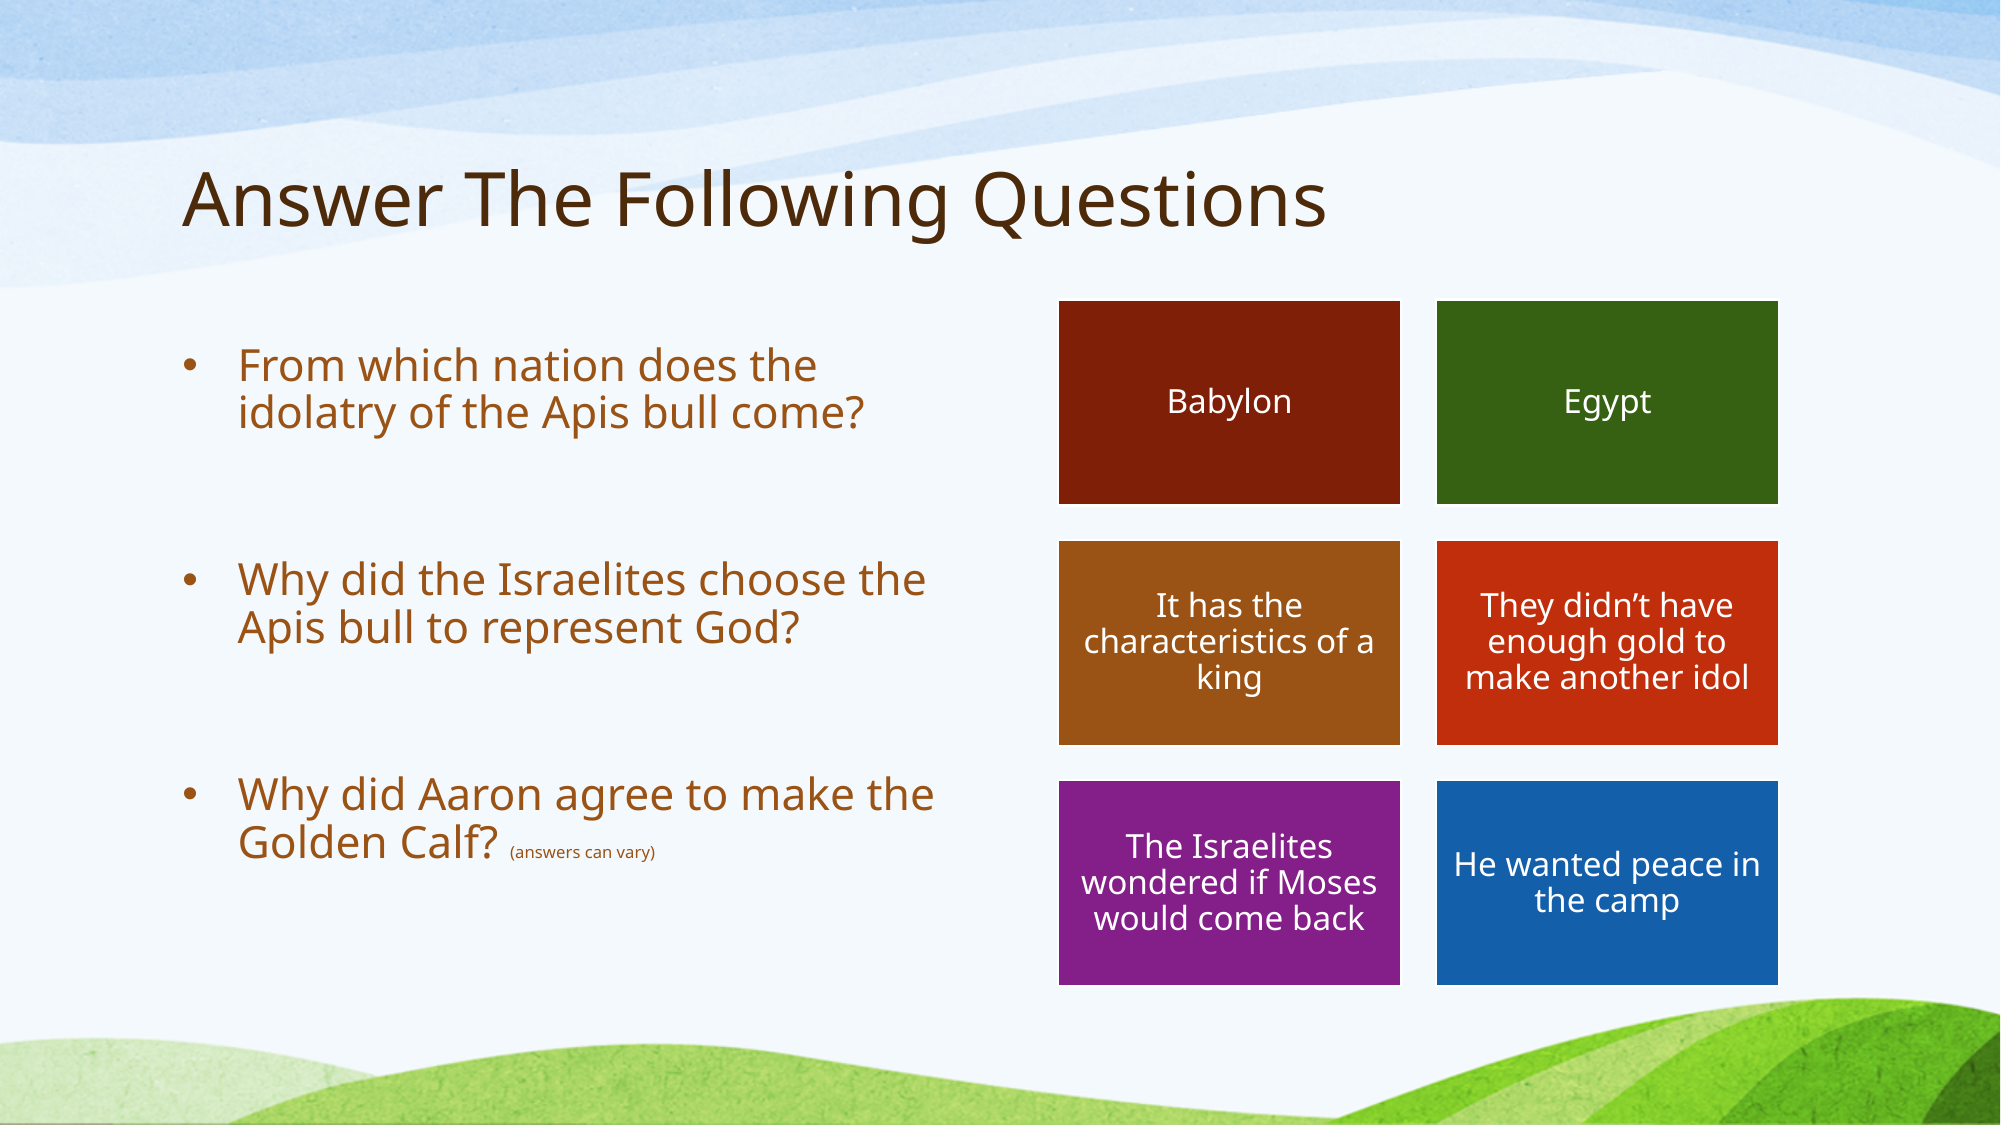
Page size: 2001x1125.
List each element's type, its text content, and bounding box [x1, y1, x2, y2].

picture [0, 0, 2001, 1125]
list From which nation does the idolatry of the Apis bull come? Why did the Israelites choose the Apis bull to represent God? Why did Aaron agree to make the Golden Calf? (answers can vary) [174, 334, 988, 1023]
title Answer The Following Questions [174, 49, 1826, 251]
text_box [1057, 299, 1780, 987]
